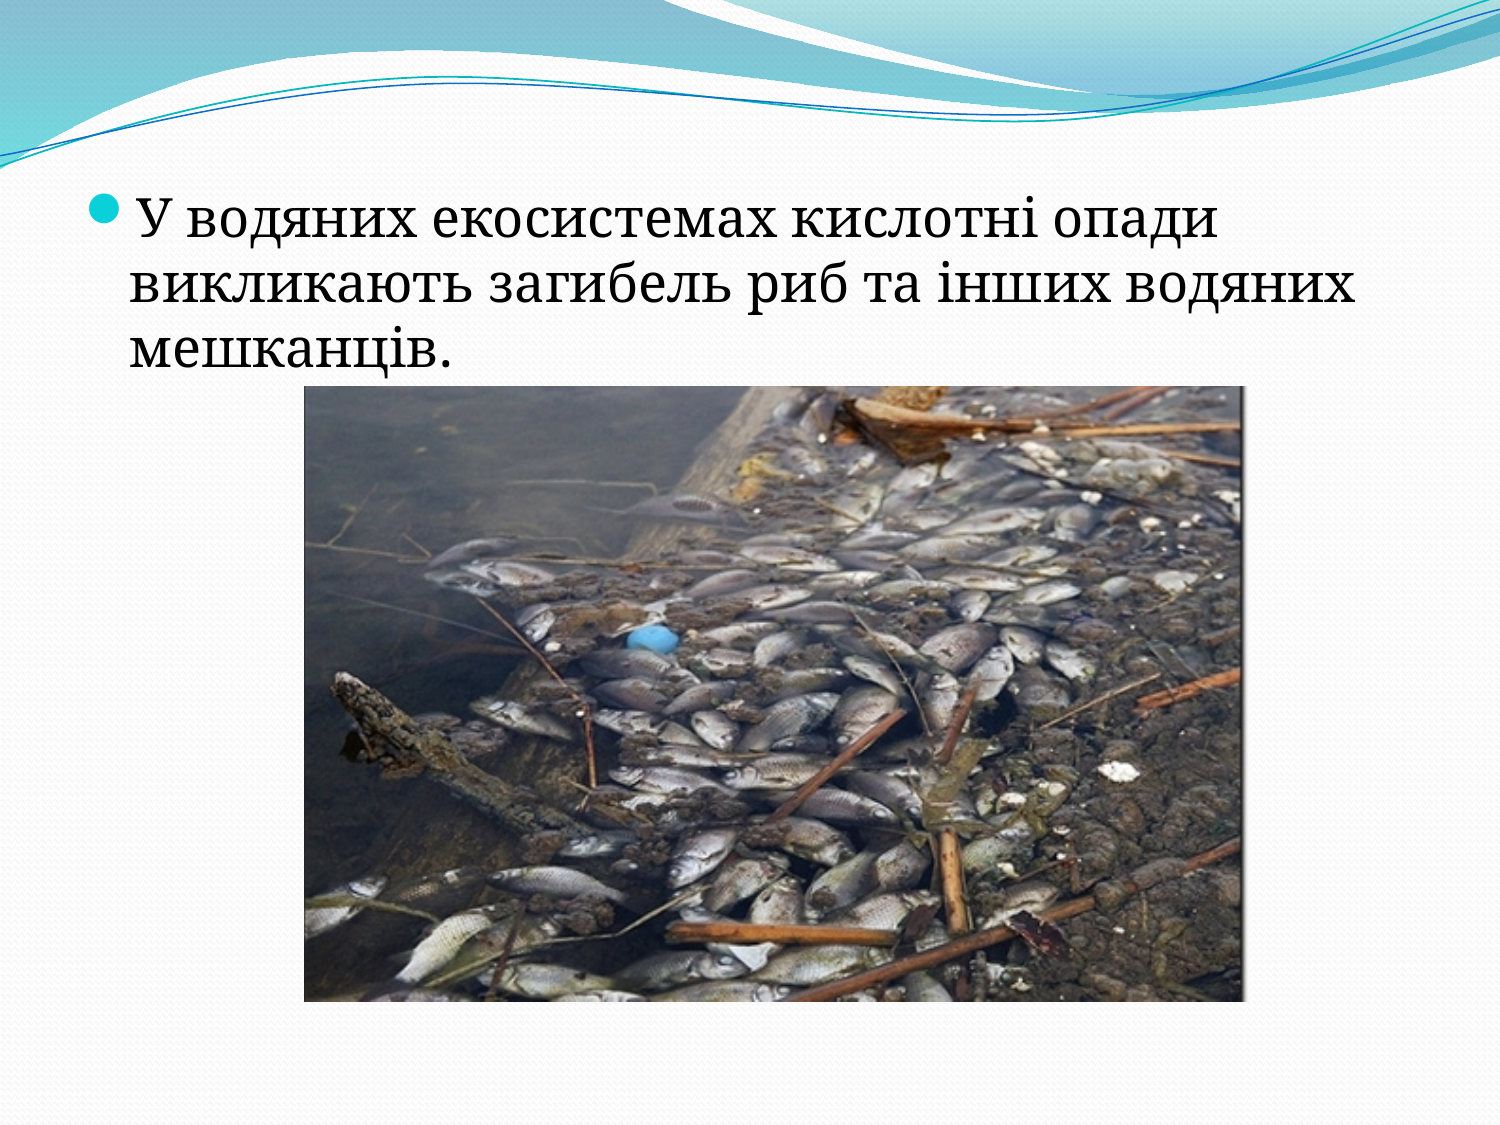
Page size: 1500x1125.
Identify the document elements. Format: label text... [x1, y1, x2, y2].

picture [304, 386, 1251, 1002]
list У водяних екосистемах кислотні опади викликають загибель риб та інших водяних мешканців. [70, 175, 1421, 374]
